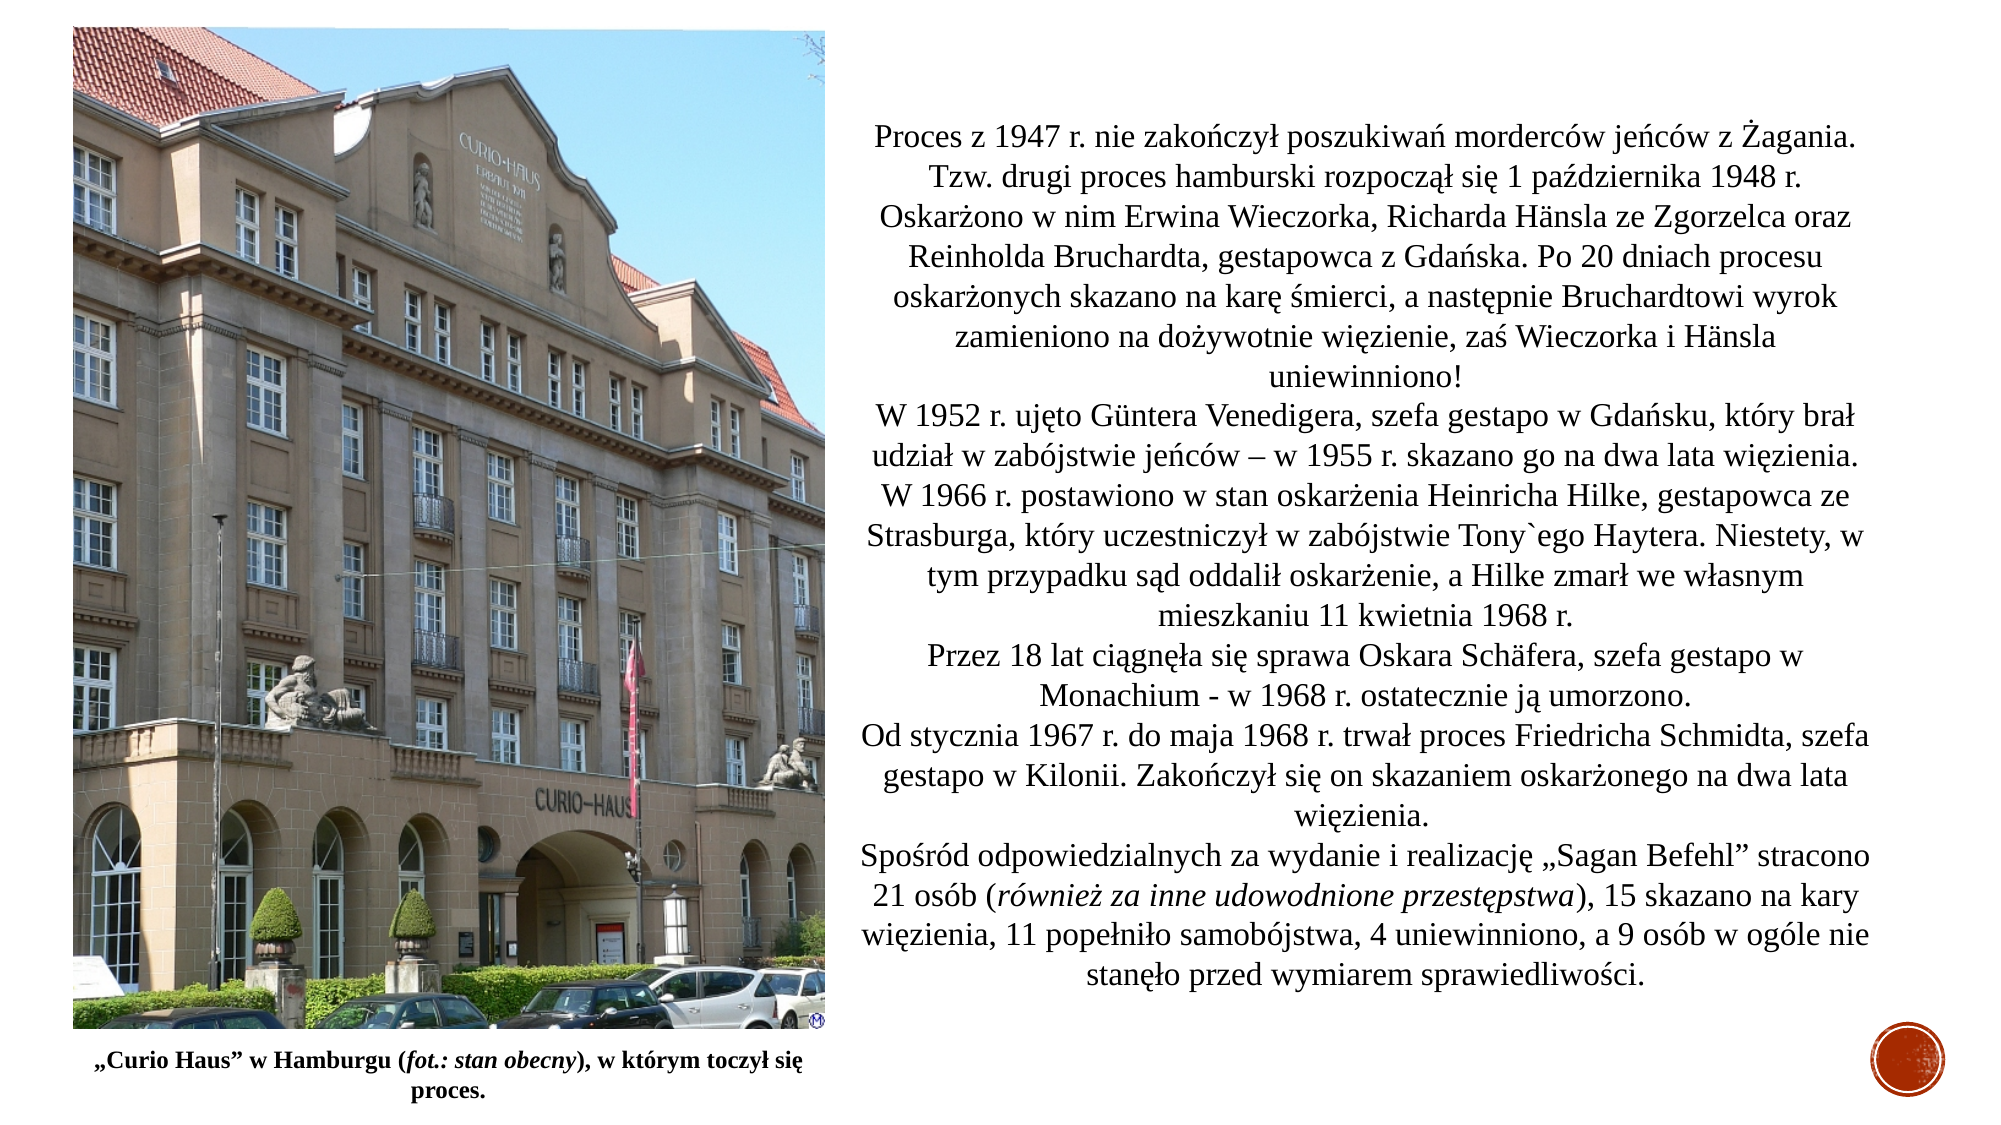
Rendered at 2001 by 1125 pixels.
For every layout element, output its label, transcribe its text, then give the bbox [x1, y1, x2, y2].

text_box „Curio Haus” w Hamburgu (fot.: stan obecny), w którym toczył się proces. [73, 1035, 824, 1111]
text_box Proces z 1947 r. nie zakończył poszukiwań morderców jeńców z Żagania. Tzw. drugi proces hamburski rozpoczął się 1 października 1948 r. Oskarżono w nim Erwina Wieczorka, Richarda Hänsla ze Zgorzelca oraz Reinholda Bruchardta, gestapowca z Gdańska. Po 20 dniach procesu oskarżonych skazano na karę śmierci, a następnie Bruchardtowi wyrok zamieniono na dożywotnie więzienie, zaś Wieczorka i Hänsla uniewinniono! W 1952 r. ujęto Güntera Venedigera, szefa gestapo w Gdańsku, który brał udział w zabójstwie jeńców – w 1955 r. skazano go na dwa lata więzienia. W 1966 r. postawiono w stan oskarżenia Heinricha Hilke, gestapowca ze Strasburga, który uczestniczył w zabójstwie Tony`ego Haytera. Niestety, w tym przypadku sąd oddalił oskarżenie, a Hilke zmarł we własnym mieszkaniu 11 kwietnia 1968 r. Przez 18 lat ciągnęła się sprawa Oskara Schäfera, szefa gestapo w Monachium - w 1968 r. ostatecznie ją umorzono. Od stycznia 1967 r. do maja 1968 r. trwał proces Friedricha Schmidta, szefa gestapo w Kilonii. Zakończył się on skazaniem oskarżonego na dwa lata więzienia. Spośród odpowiedzialnych za wydanie i realizację „Sagan Befehl” stracono 21 osób (również za inne udowodnione przestępstwa), 15 skazano na kary więzienia, 11 popełniło samobójstwa, 4 uniewinniono, a 9 osób w ogóle nie stanęło przed wymiarem sprawiedliwości. [840, 106, 1892, 1000]
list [76, 30, 823, 1027]
